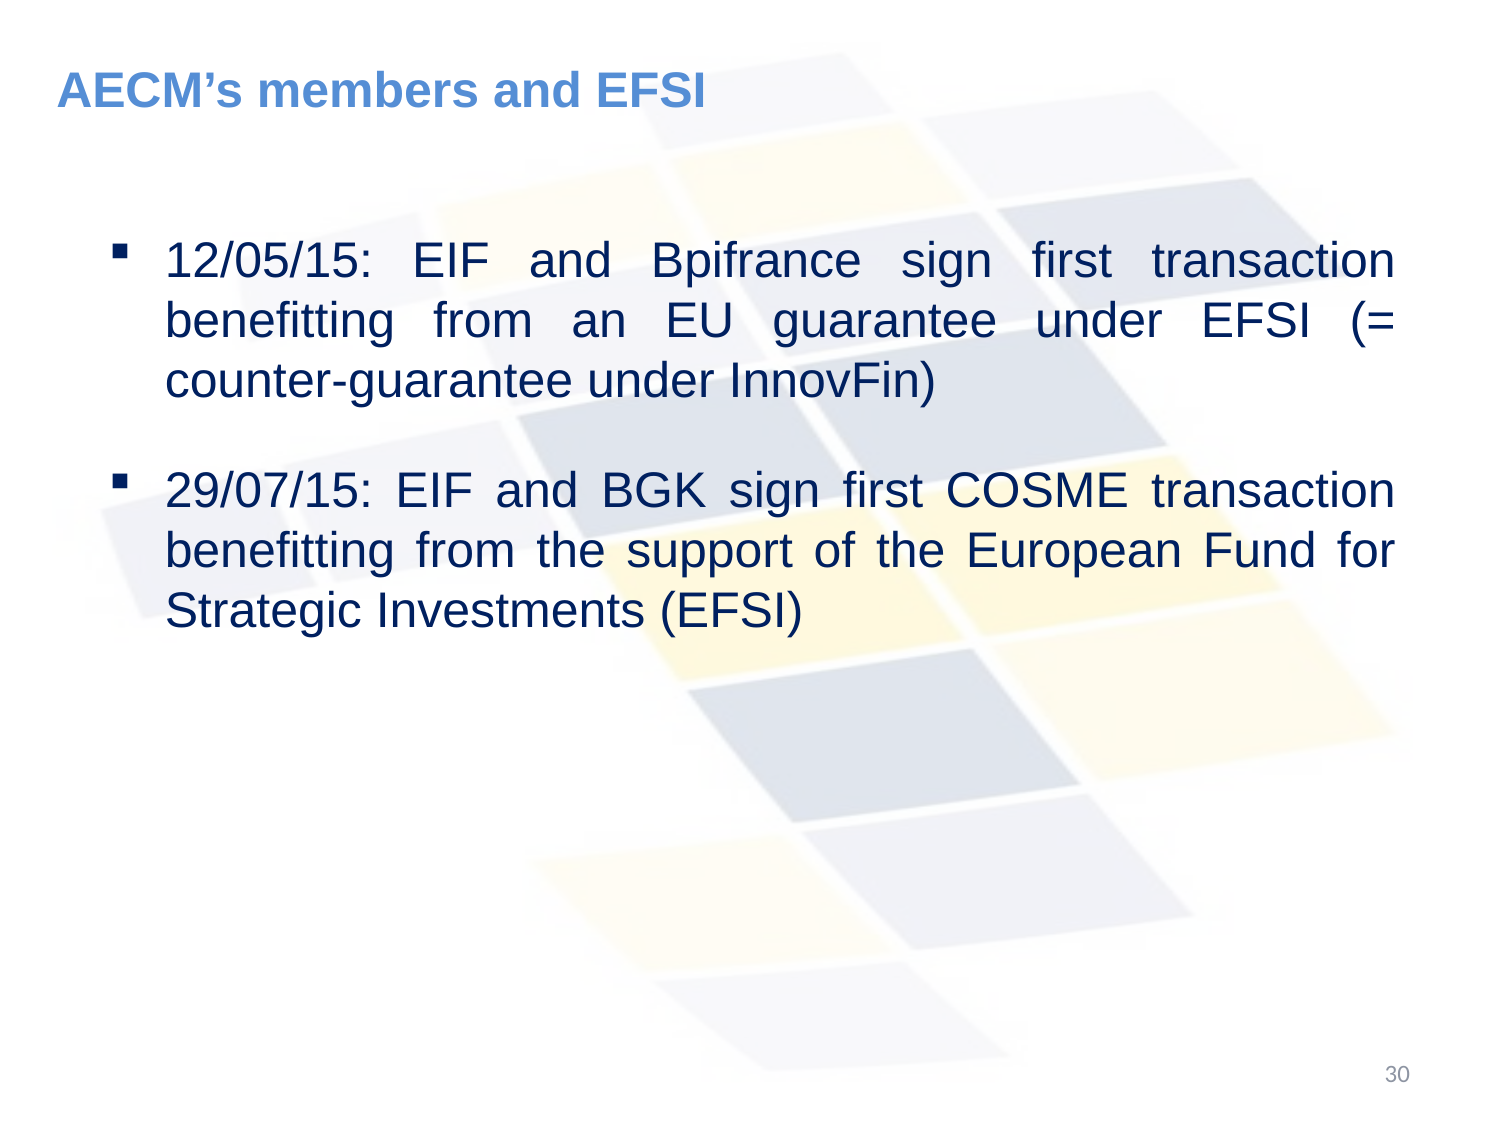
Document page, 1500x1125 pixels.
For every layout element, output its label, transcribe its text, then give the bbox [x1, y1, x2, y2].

subtitle 12/05/15: EIF and Bpifrance sign first transaction benefitting from an EU guarantee under EFSI (= counter-guarantee under InnovFin) 29/07/15: EIF and BGK sign first COSME transaction benefitting from the support of the European Fund for Strategic Investments (EFSI) [64, 219, 1412, 1035]
text_box AECM’s members and EFSI [41, 0, 1500, 185]
slide_number 30 [1074, 1042, 1425, 1103]
